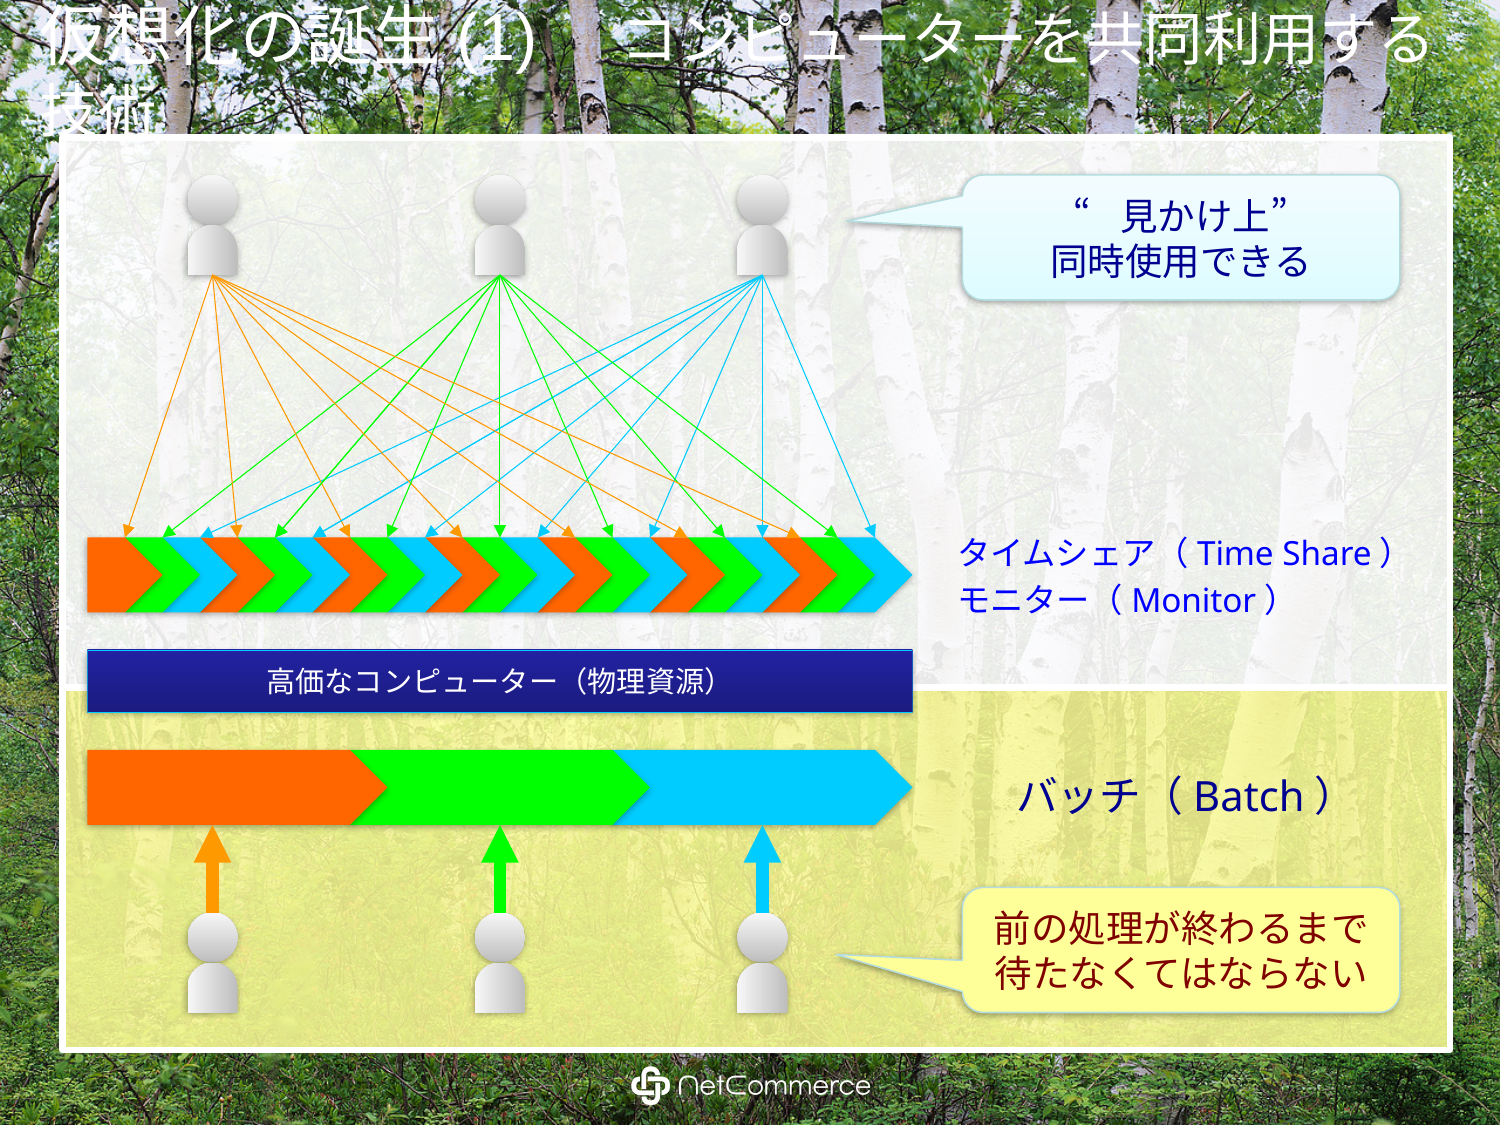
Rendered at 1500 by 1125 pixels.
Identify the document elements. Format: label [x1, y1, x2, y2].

picture [0, 0, 1500, 1125]
text_box [62, 649, 1451, 1051]
text_box [62, 137, 1451, 649]
